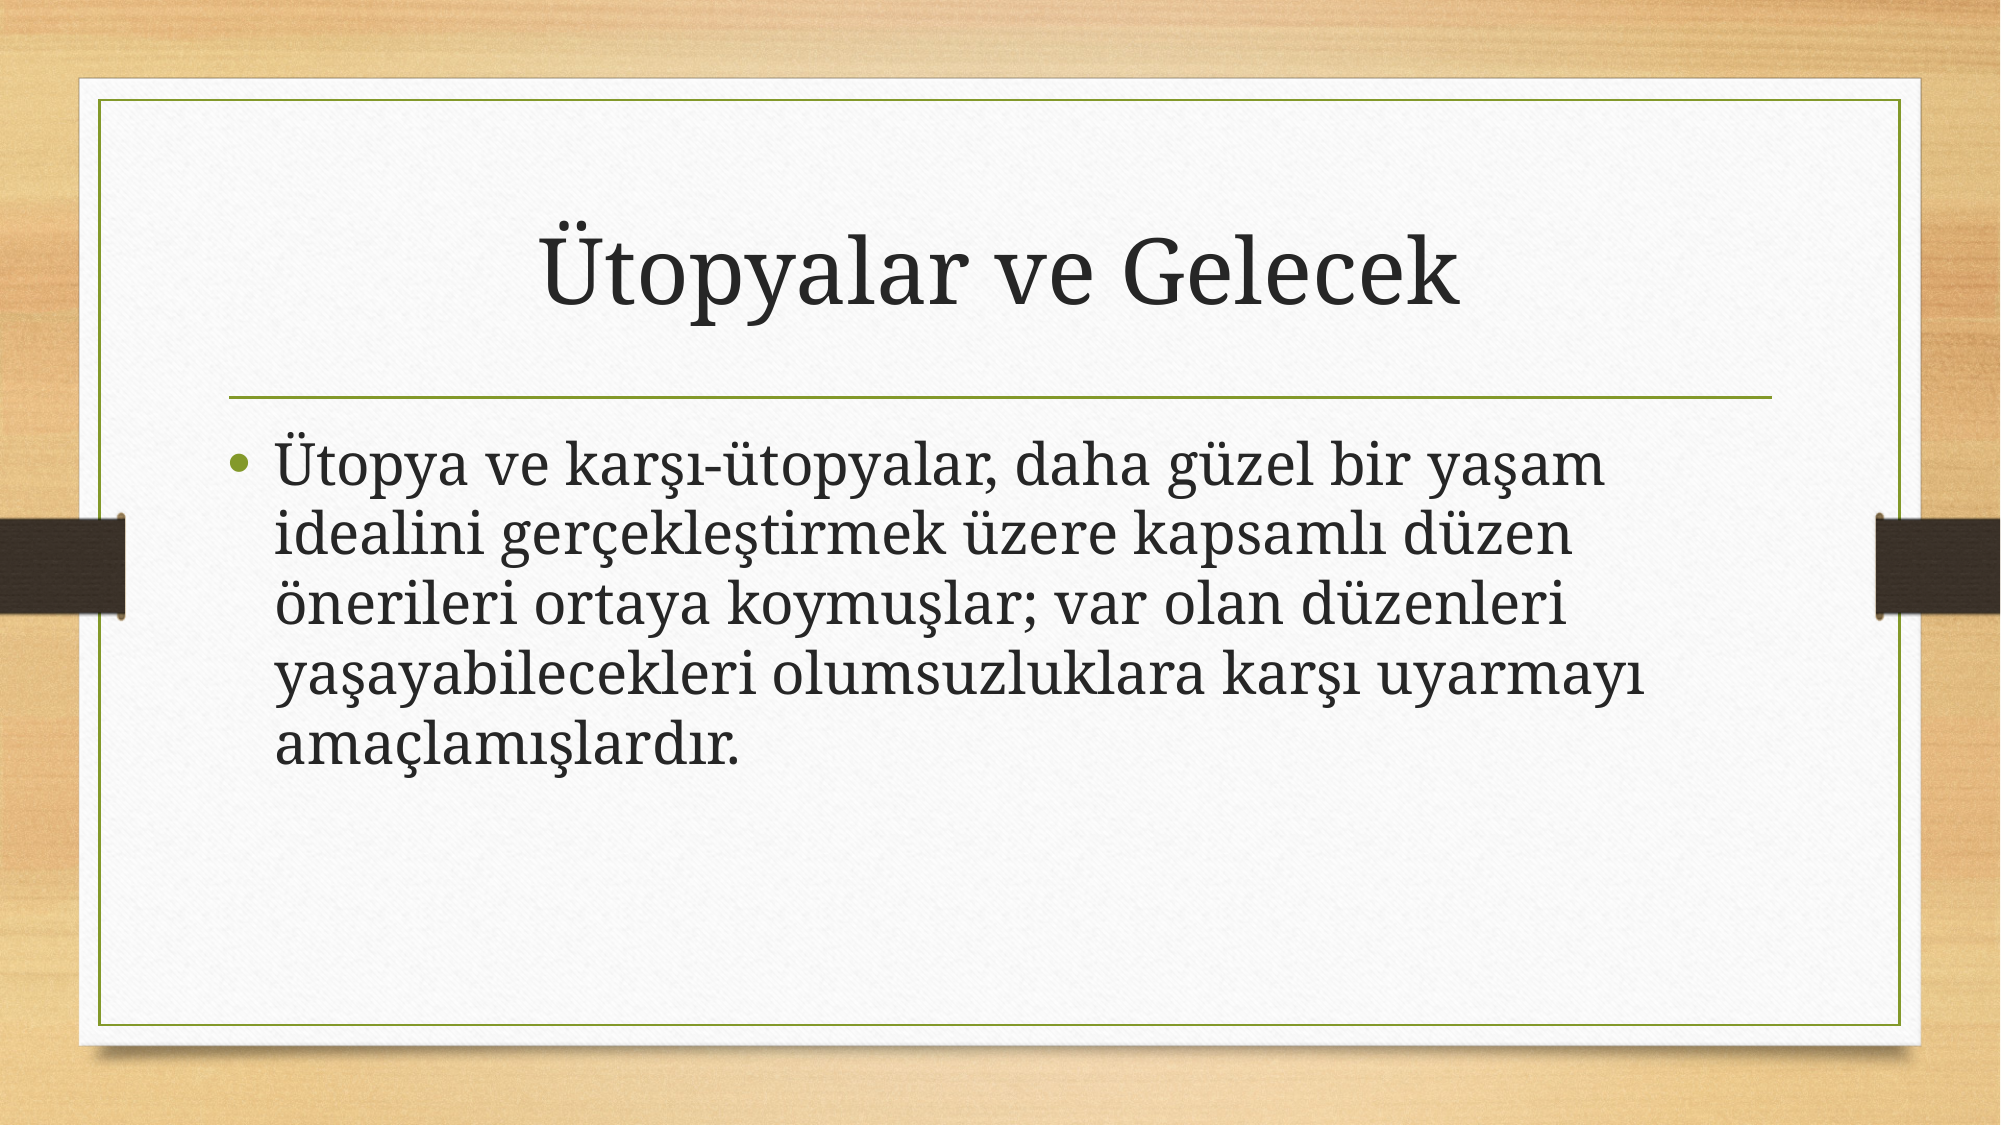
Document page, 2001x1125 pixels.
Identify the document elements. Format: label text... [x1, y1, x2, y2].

title Ütopyalar ve Gelecek [212, 161, 1788, 375]
picture [0, 0, 2001, 1125]
list Ütopya ve karşı-ütopyalar, daha güzel bir yaşam idealini gerçekleştirmek üzere kapsamlı düzen önerileri ortaya koymuşlar; var olan düzenleri yaşayabilecekleri olumsuzluklara karşı uyarmayı amaçlamışlardır. [212, 419, 1788, 964]
